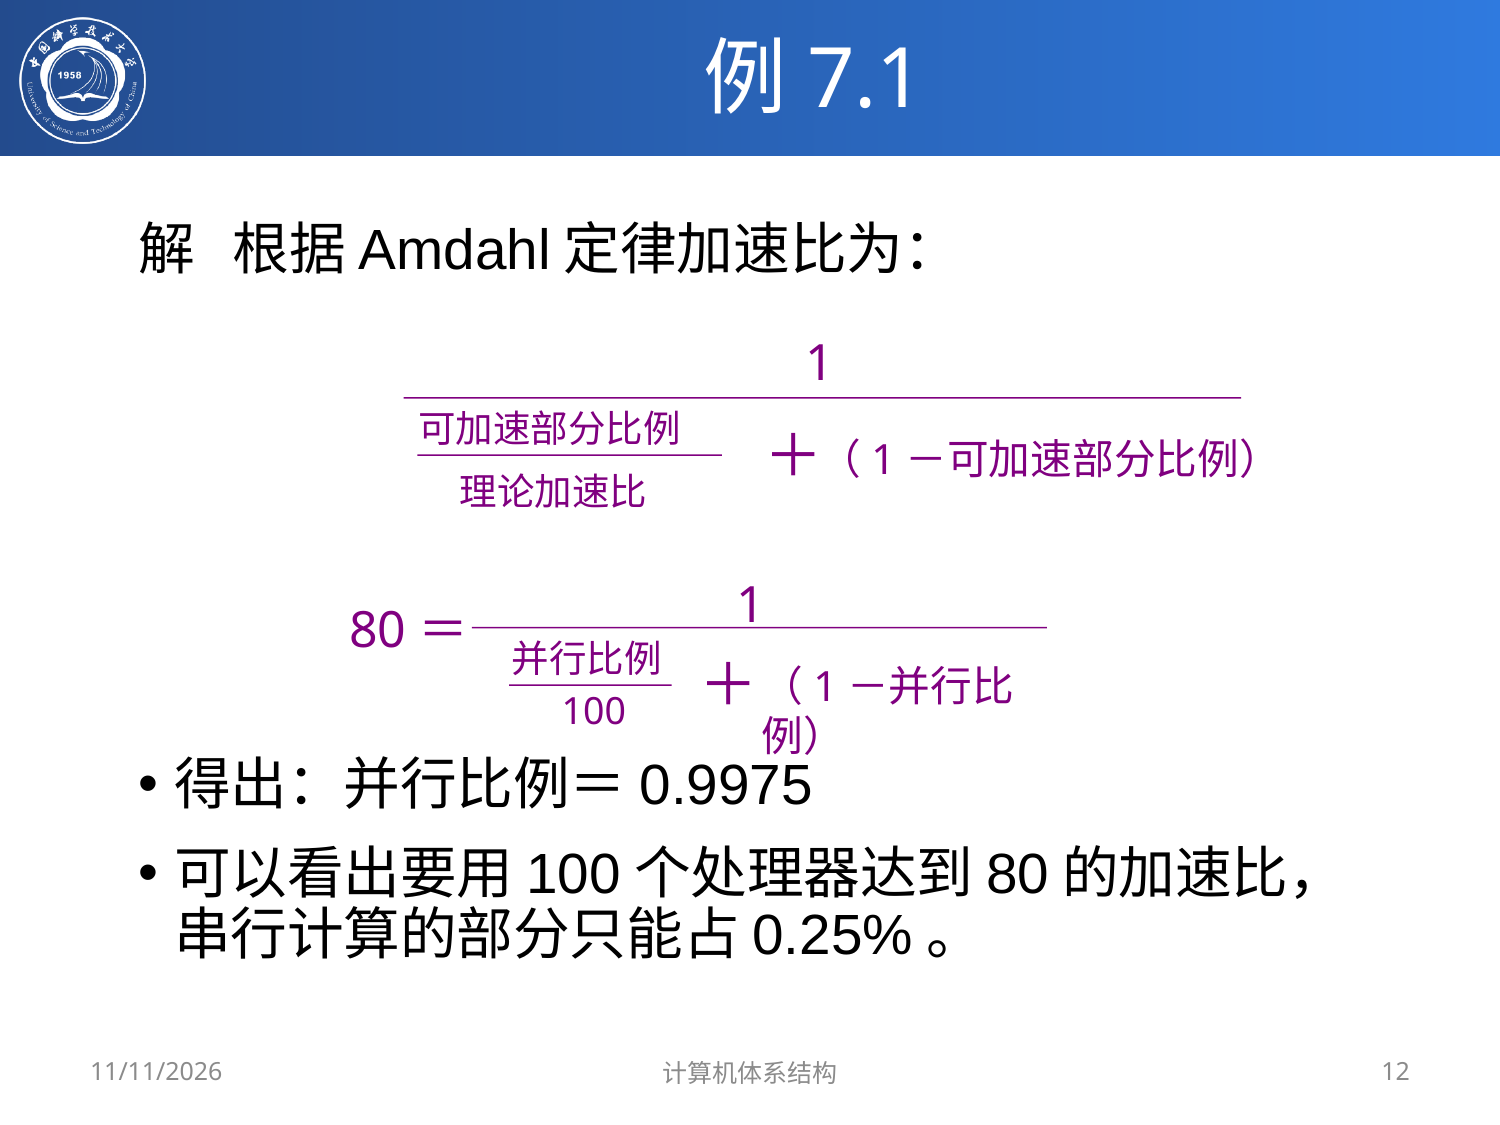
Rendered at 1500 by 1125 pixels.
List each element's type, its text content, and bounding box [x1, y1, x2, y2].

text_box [403, 322, 1304, 522]
picture [19, 17, 146, 144]
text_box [333, 564, 1110, 741]
text_box 解 根据Amdahl定律加速比为： 得出：并行比例＝0.9975 可以看出要用100个处理器达到80的加速比，串行计算的部分只能占0.25%。 [123, 213, 1393, 983]
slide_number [75, 1042, 425, 1103]
title 例7.1 [150, 0, 1500, 148]
footer 计算机体系结构 [512, 1042, 988, 1103]
slide_number 12 [1074, 1042, 1425, 1103]
